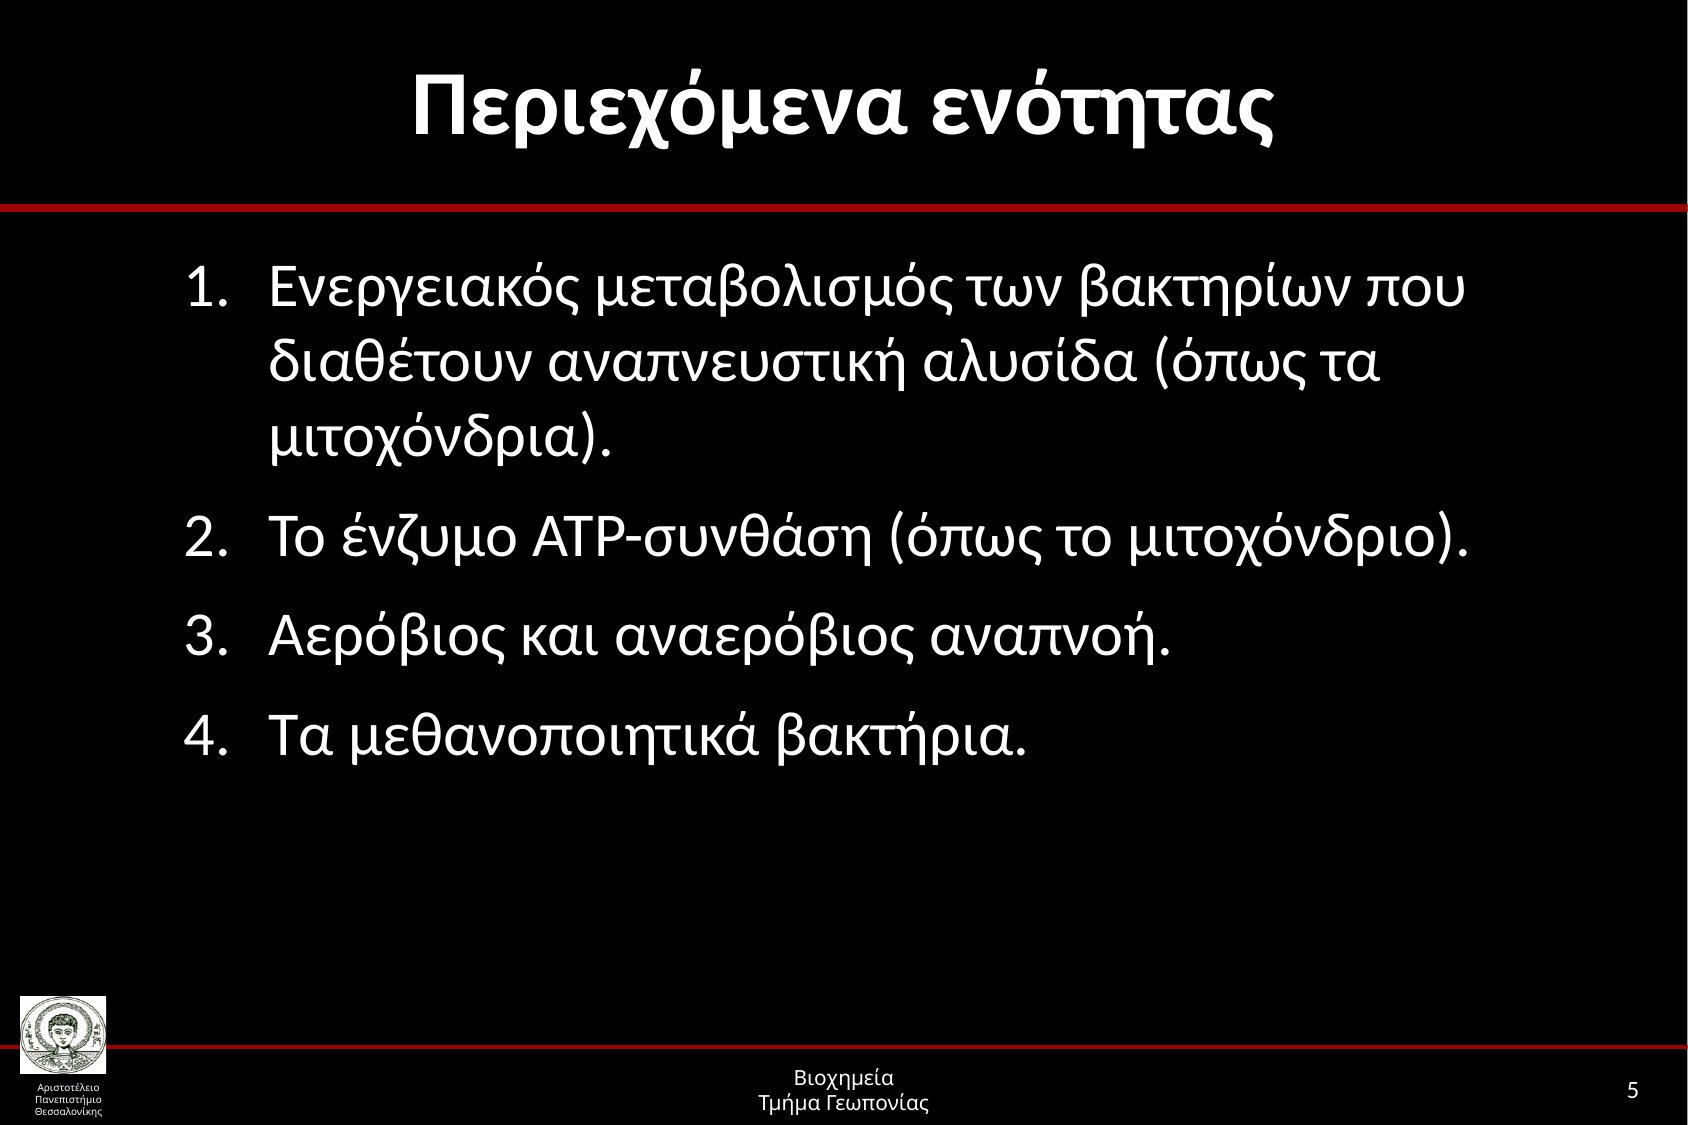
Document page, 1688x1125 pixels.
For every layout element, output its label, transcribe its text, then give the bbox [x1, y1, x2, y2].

title Περιεχόμενα ενότητας [168, 4, 1519, 192]
slide_number 5 [1548, 1059, 1655, 1119]
list Ενεργειακός μεταβολισμός των βακτηρίων που διαθέτουν αναπνευστική αλυσίδα (όπως τα μιτοχόνδρια). Το ένζυμο ΑΤΡ-συνθάση (όπως το μιτοχόνδριο). Αερόβιος και αναερόβιος αναπνοή. Τα μεθανοποιητικά βακτήρια. [168, 236, 1519, 1018]
picture [20, 996, 107, 1074]
